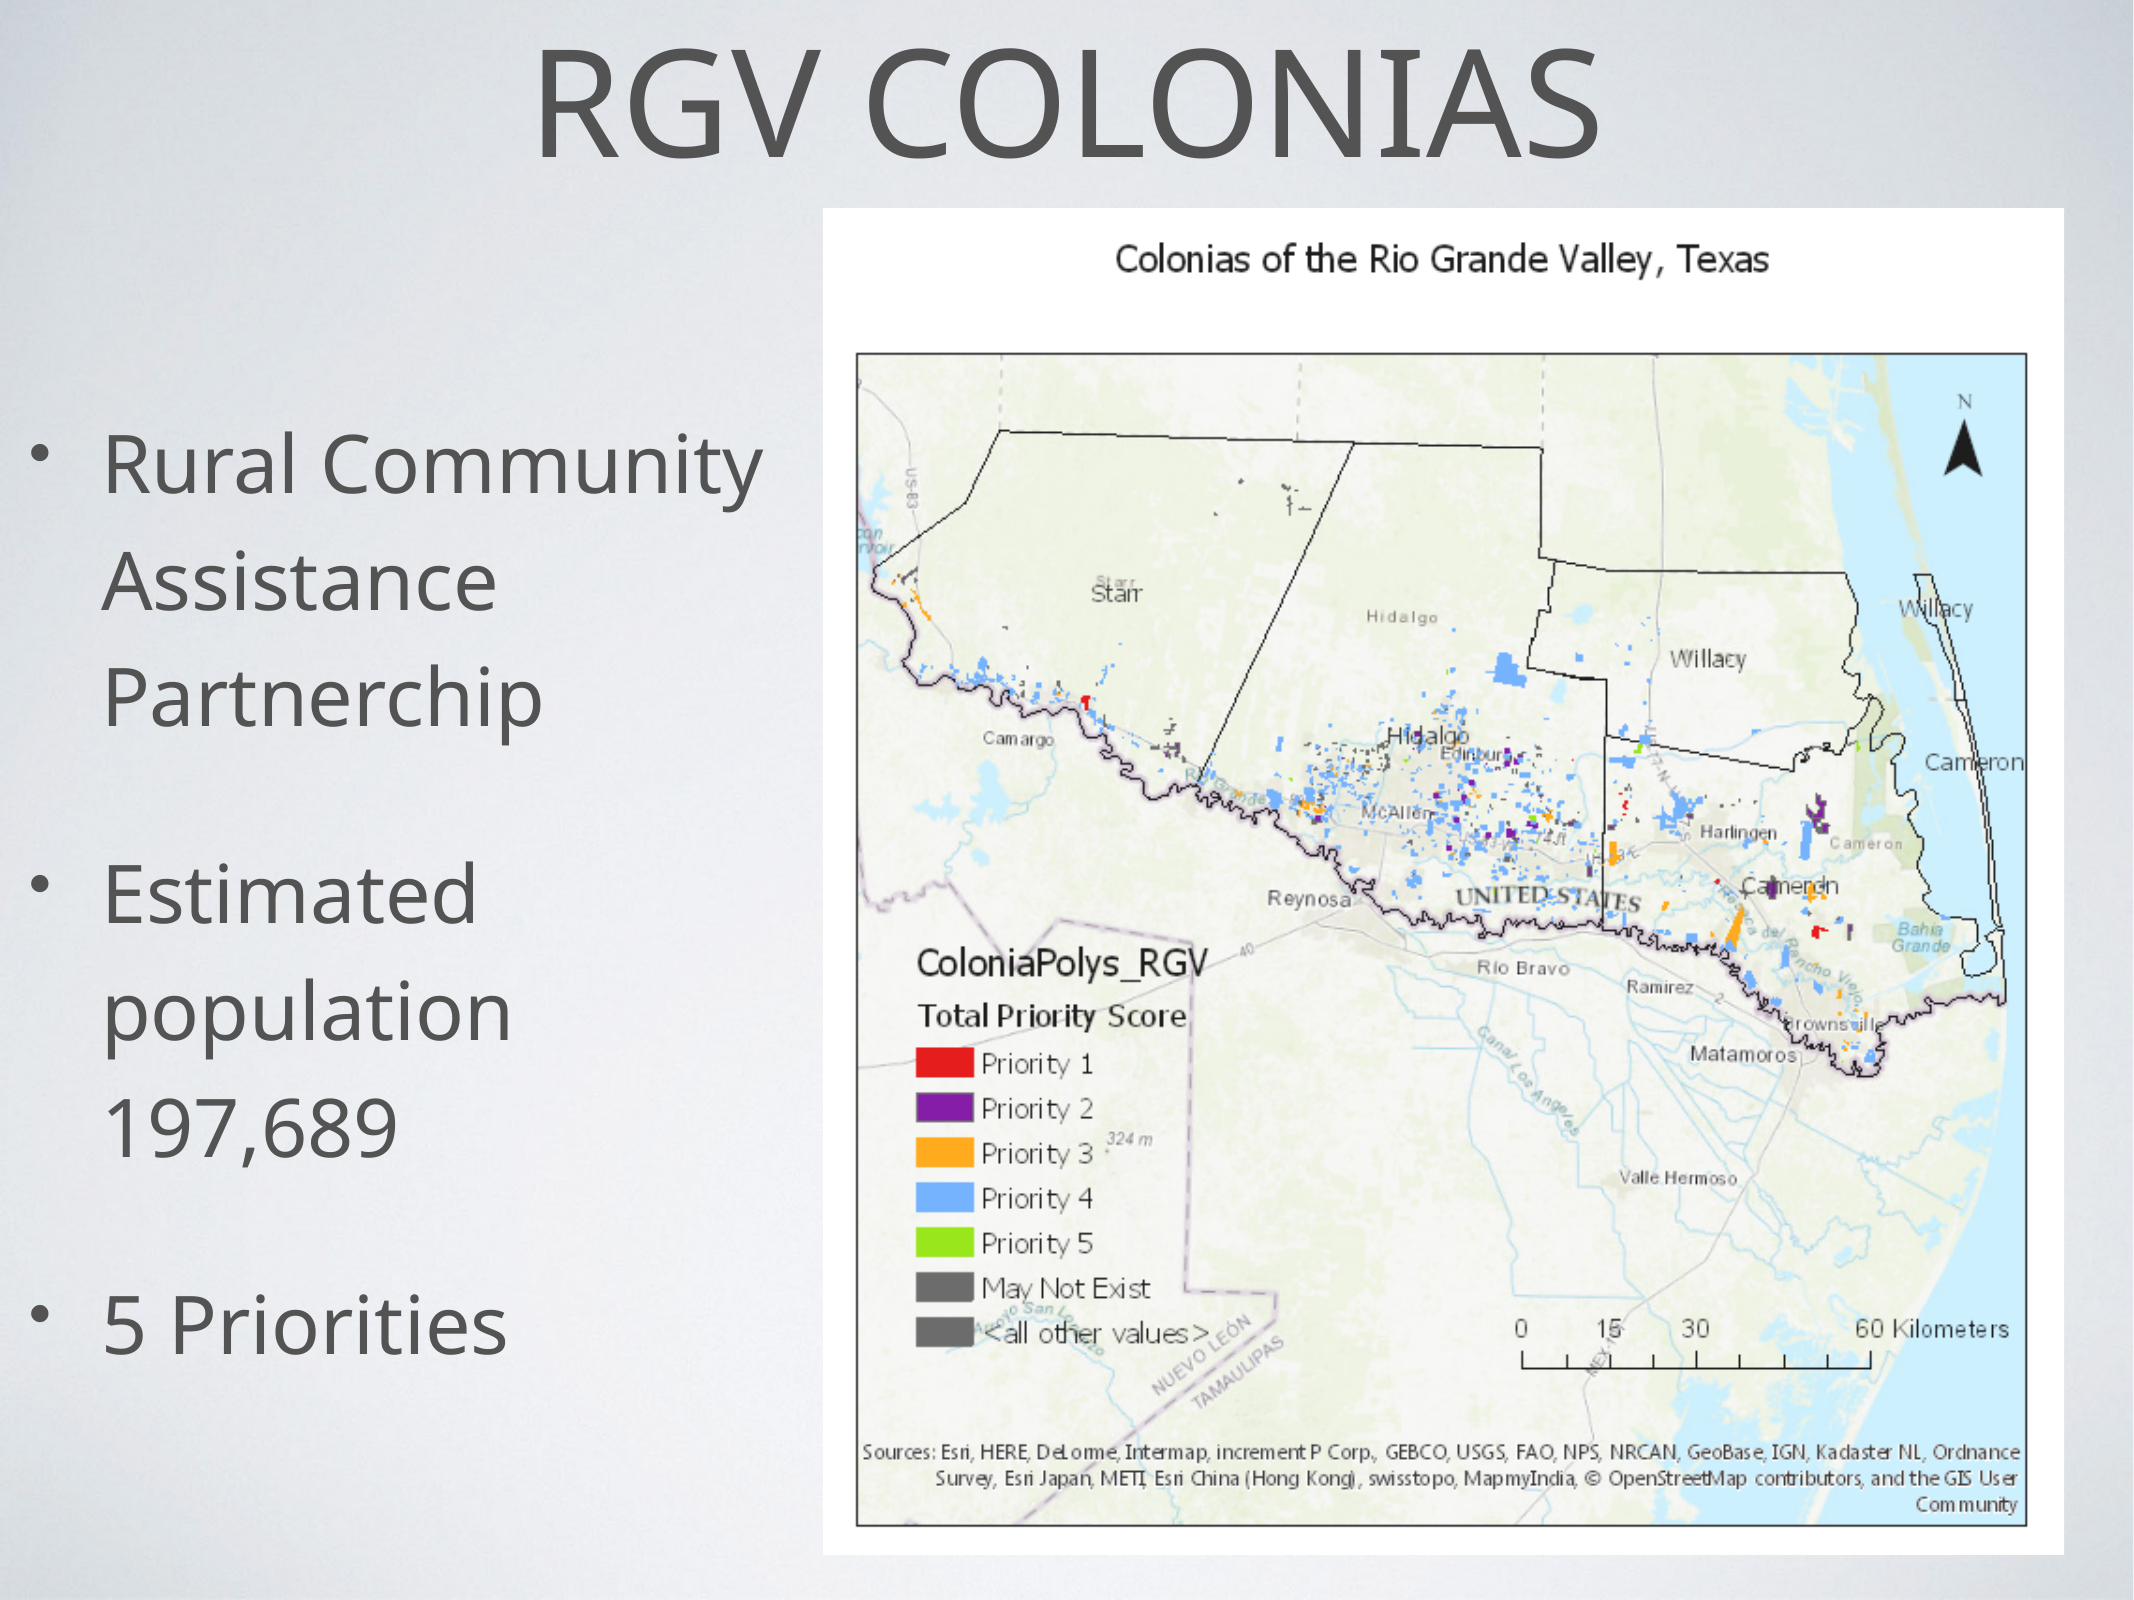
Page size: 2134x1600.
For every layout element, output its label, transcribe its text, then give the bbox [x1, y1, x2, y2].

title RGV colonias [57, 0, 2076, 298]
picture [0, 0, 2134, 1600]
list Rural Community Assistance Partnerchip Estimated population 197,689 5 Priorities [19, 364, 778, 1399]
